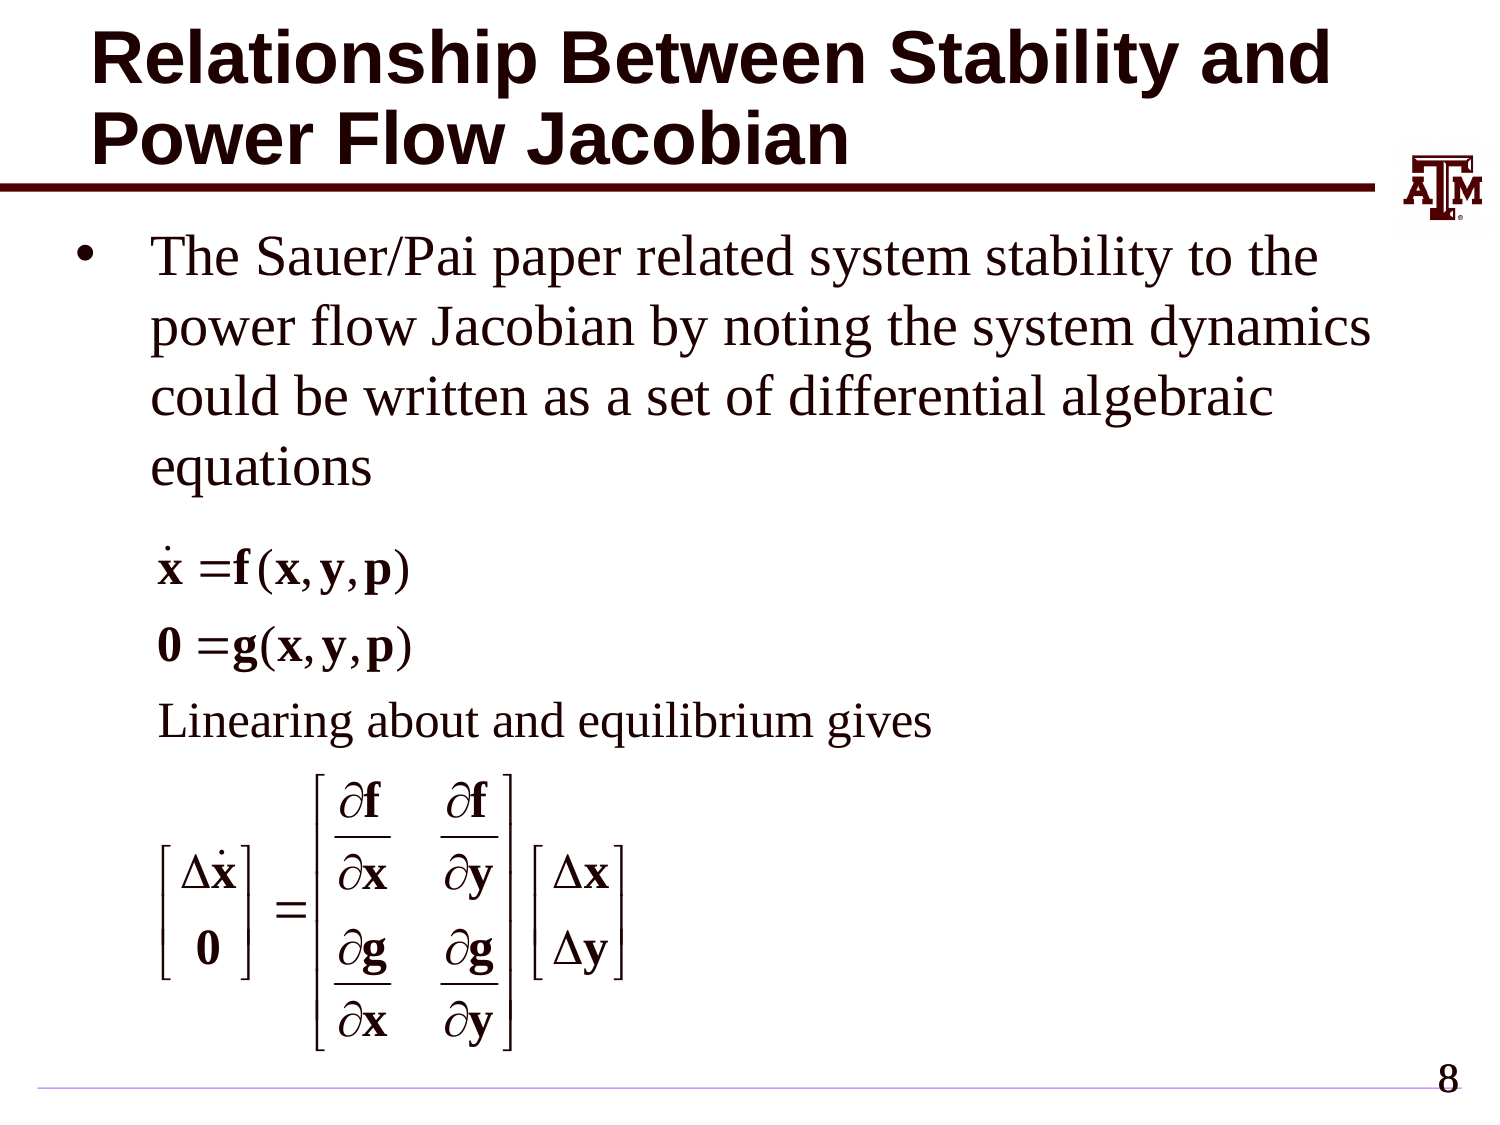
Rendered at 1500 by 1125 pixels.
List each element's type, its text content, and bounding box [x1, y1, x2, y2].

text_box 7 [1161, 1038, 1474, 1113]
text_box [149, 537, 943, 1064]
title Relationship Between Stability and Power Flow Jacobian [74, 12, 1388, 188]
picture [1392, 137, 1493, 238]
list The Sauer/Pai paper related system stability to the power flow Jacobian by noting the system dynamics could be written as a set of differential algebraic equations [59, 209, 1451, 823]
